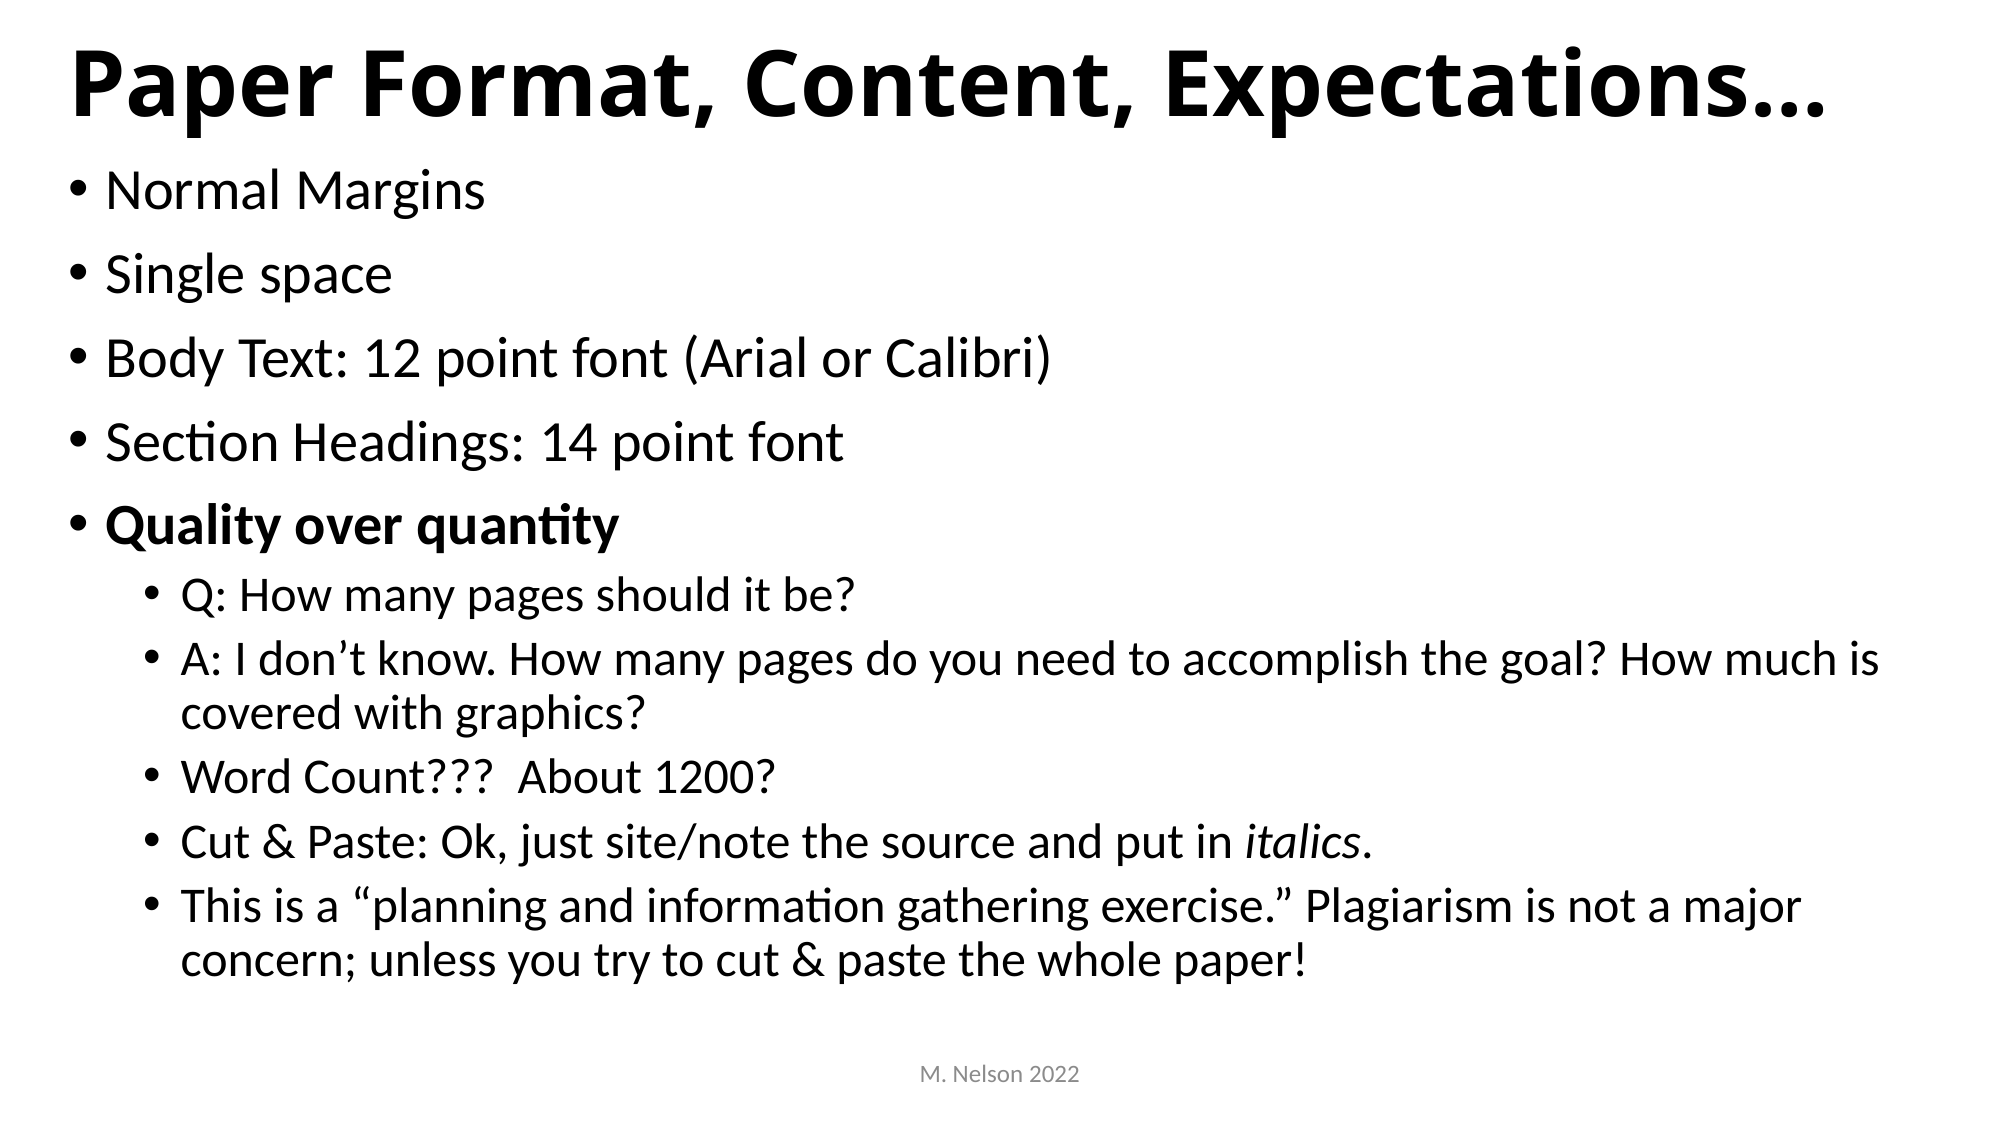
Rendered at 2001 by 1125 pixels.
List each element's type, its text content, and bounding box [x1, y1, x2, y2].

list Normal Margins Single space Body Text: 12 point font (Arial or Calibri) Section Headings: 14 point font Quality over quantity Q: How many pages should it be? A: I don’t know. How many pages do you need to accomplish the goal? How much is covered with graphics? Word Count??? About 1200? Cut & Paste: Ok, just site/note the source and put in italics. This is a “planning and information gathering exercise.” Plagiarism is not a major concern; unless you try to cut & paste the whole paper! [53, 151, 1950, 1061]
footer M. Nelson 2022 [662, 1042, 1338, 1103]
title Paper Format, Content, Expectations… [53, 22, 1950, 151]
